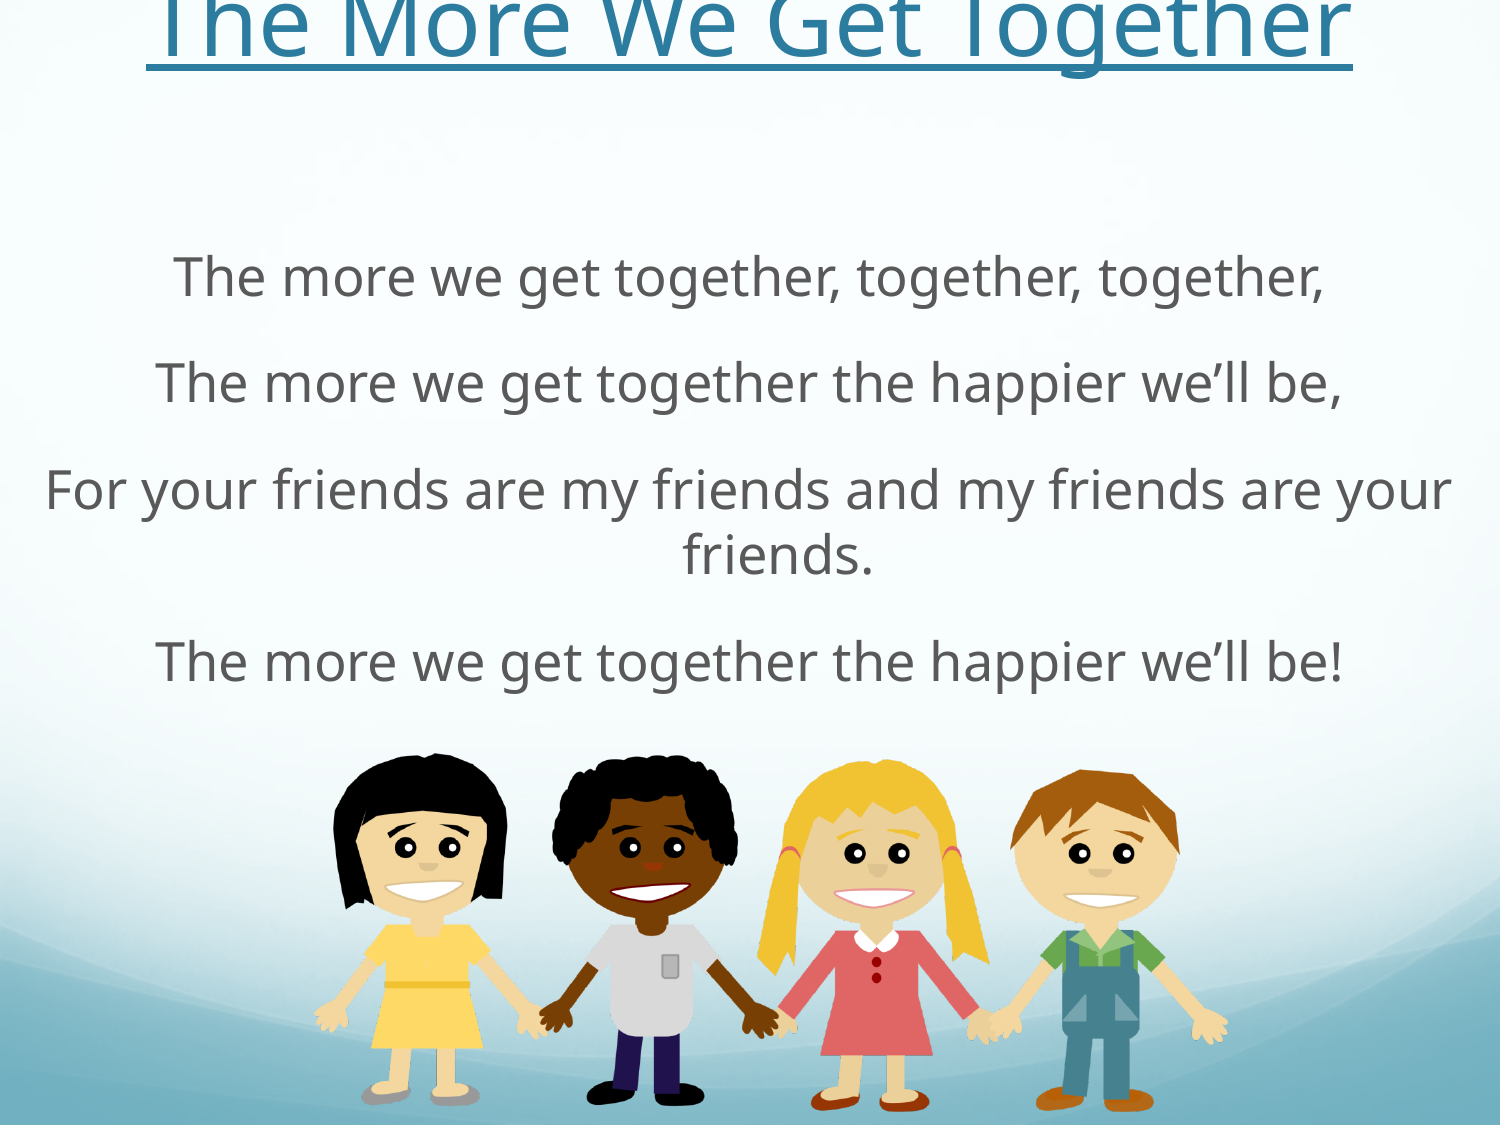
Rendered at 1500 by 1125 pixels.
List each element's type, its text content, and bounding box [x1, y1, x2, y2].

title The More We Get Together [90, 33, 1410, 199]
list The more we get together, together, together, The more we get together the happier we’ll be, For your friends are my friends and my friends are your friends. The more we get together the happier we’ll be! [0, 234, 1500, 947]
picture [314, 753, 1229, 1112]
